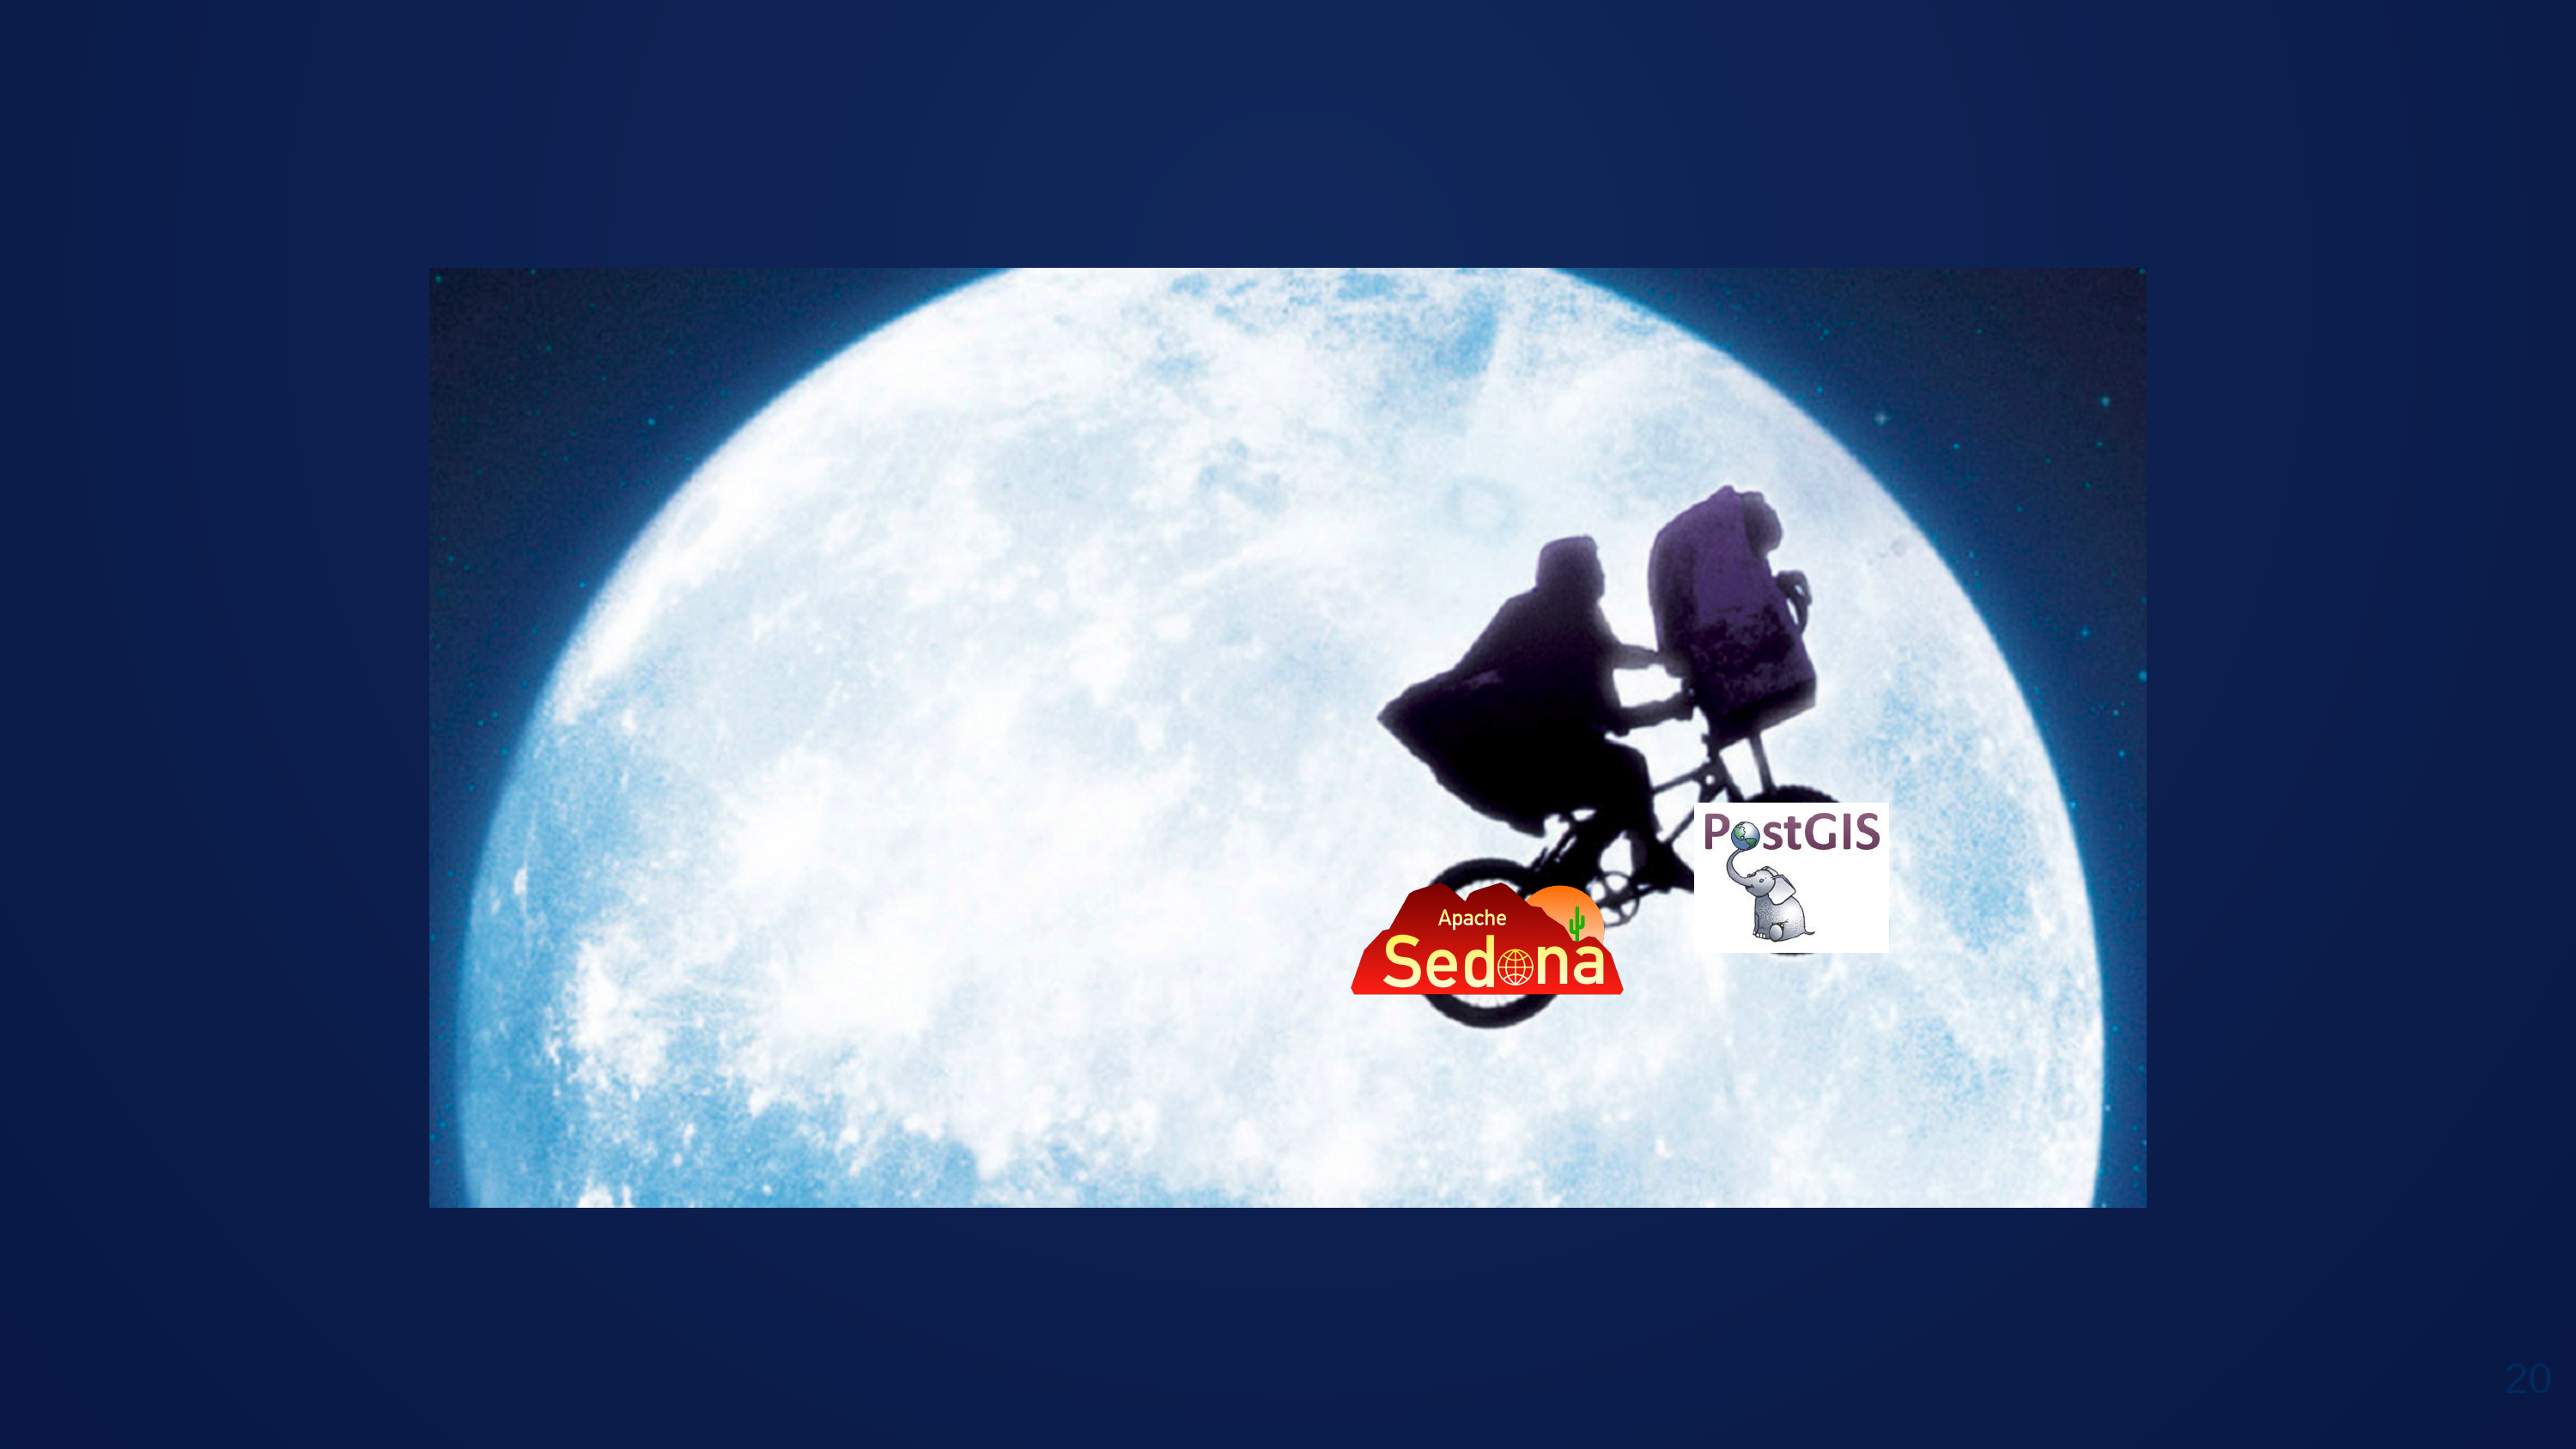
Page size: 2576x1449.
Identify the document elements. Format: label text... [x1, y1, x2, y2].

slide_number ‹#› [2410, 1337, 2566, 1449]
picture [0, 0, 2576, 1449]
